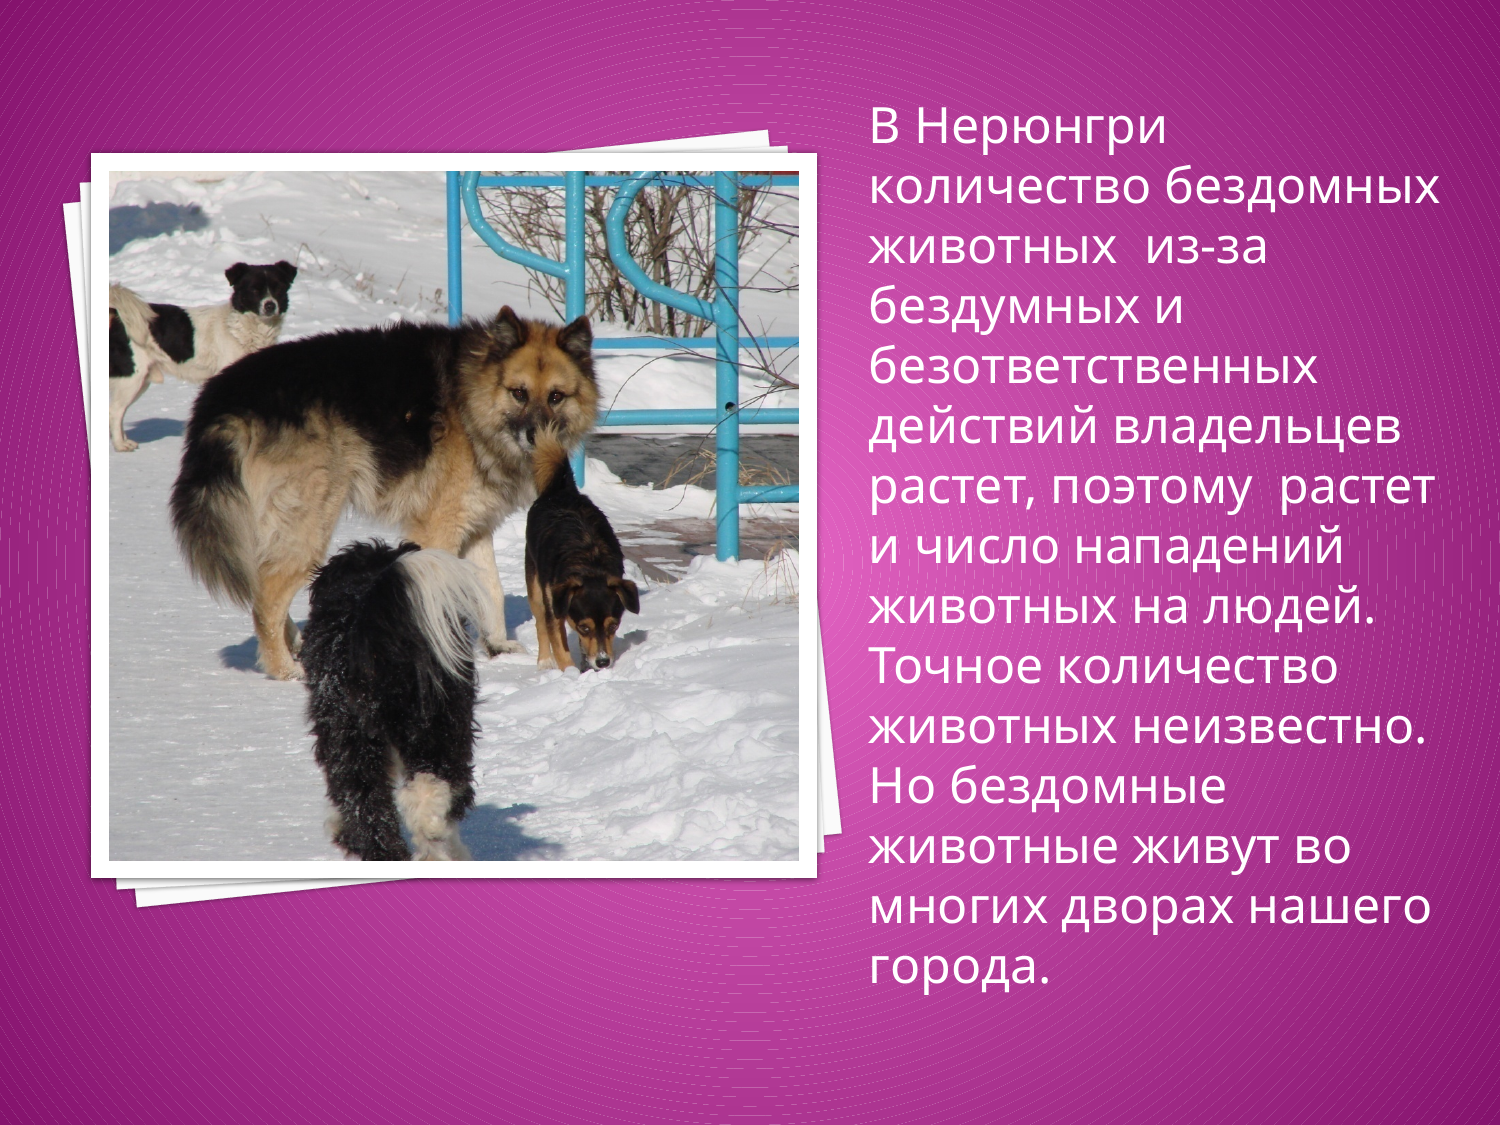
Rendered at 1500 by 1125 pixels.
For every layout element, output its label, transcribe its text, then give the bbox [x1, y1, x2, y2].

list В Нерюнгри количество бездомных животных из-за бездумных и безответственных действий владельцев растет, поэтому растет и число нападений животных на людей. Точное количество животных неизвестно. Но бездомные животные живут во многих дворах нашего города. [855, 93, 1465, 1125]
picture [108, 170, 800, 862]
